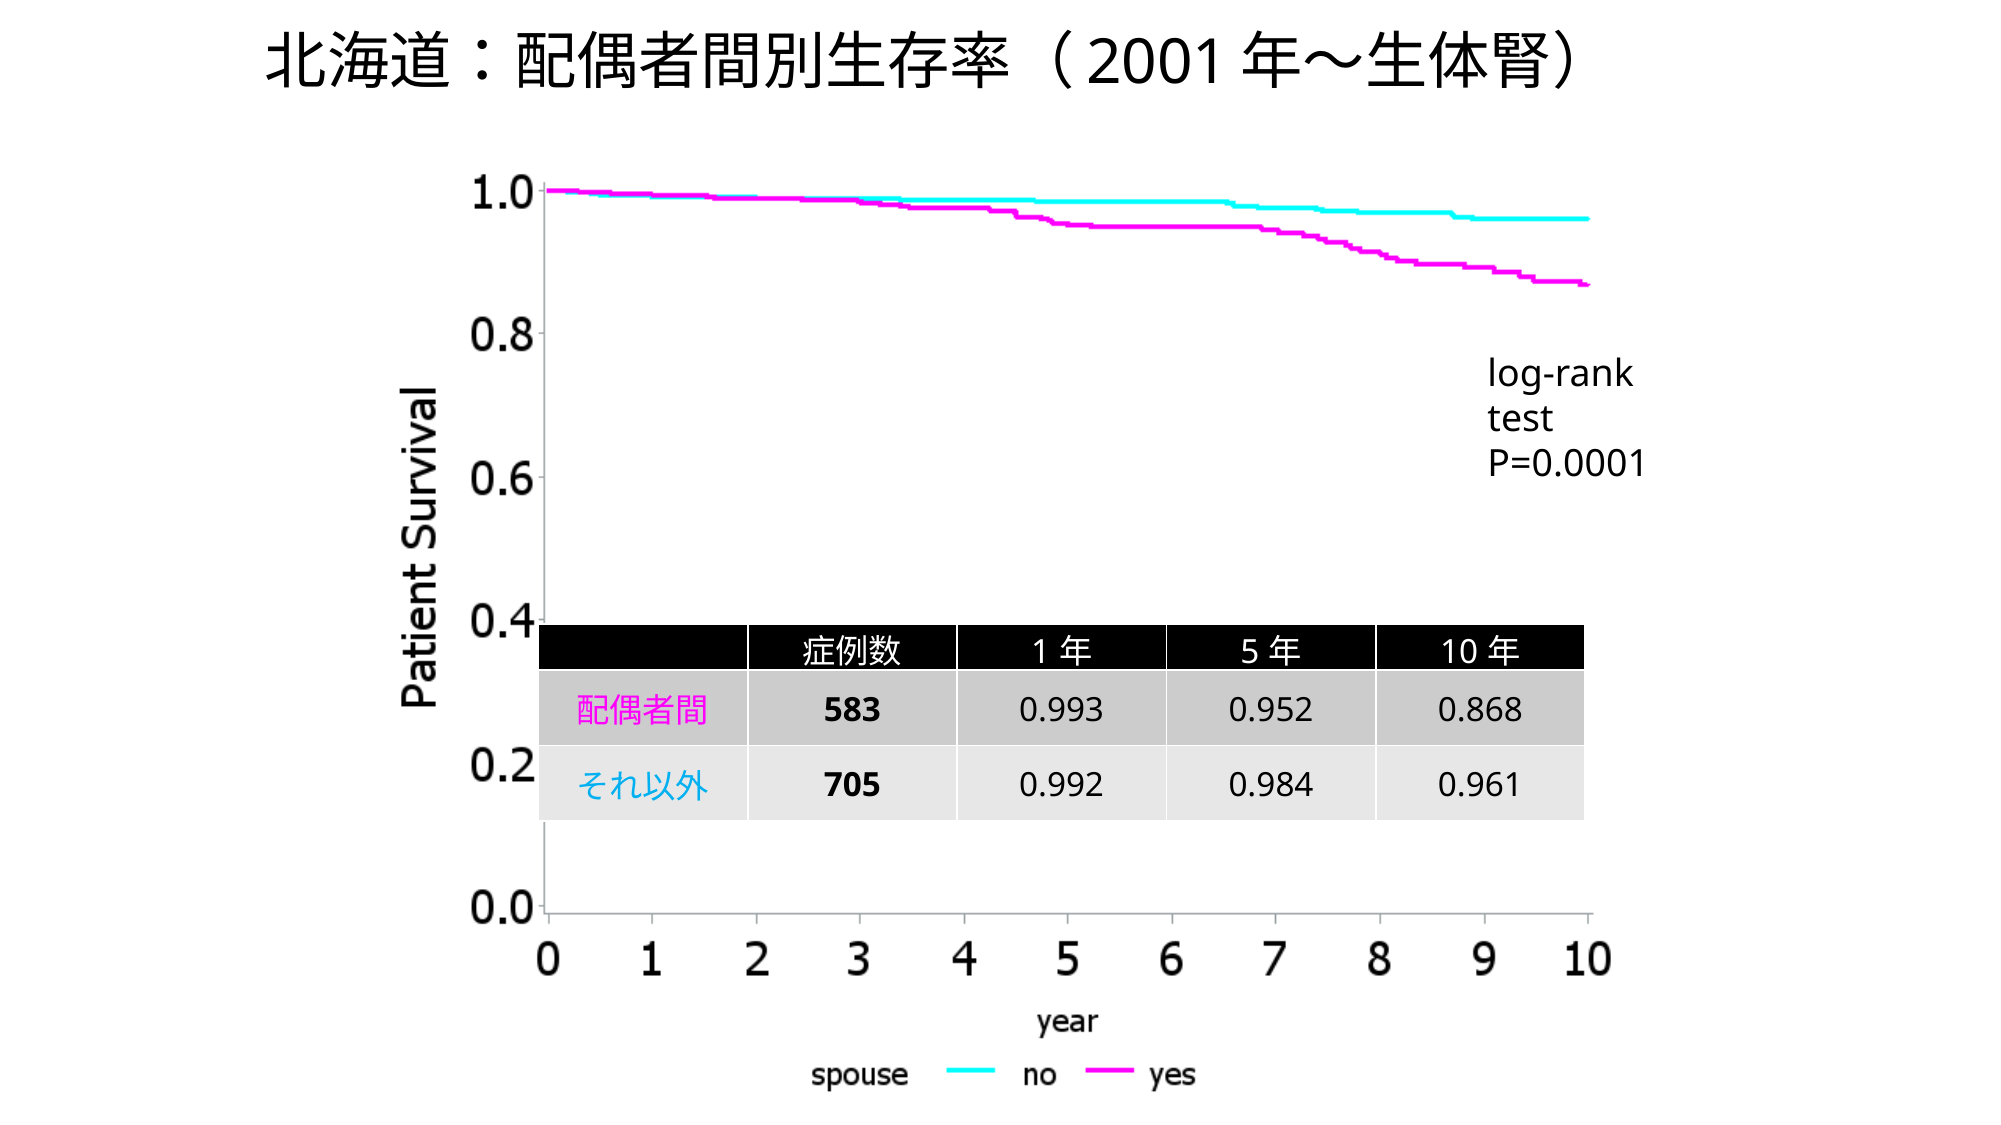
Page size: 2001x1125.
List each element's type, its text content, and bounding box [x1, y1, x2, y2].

text_box log-rank test P=0.0001 [1625, 341, 1716, 492]
title 北海道：配偶者間別生存率（2001年～生体腎） [249, 0, 1867, 127]
picture [374, 162, 1625, 1101]
